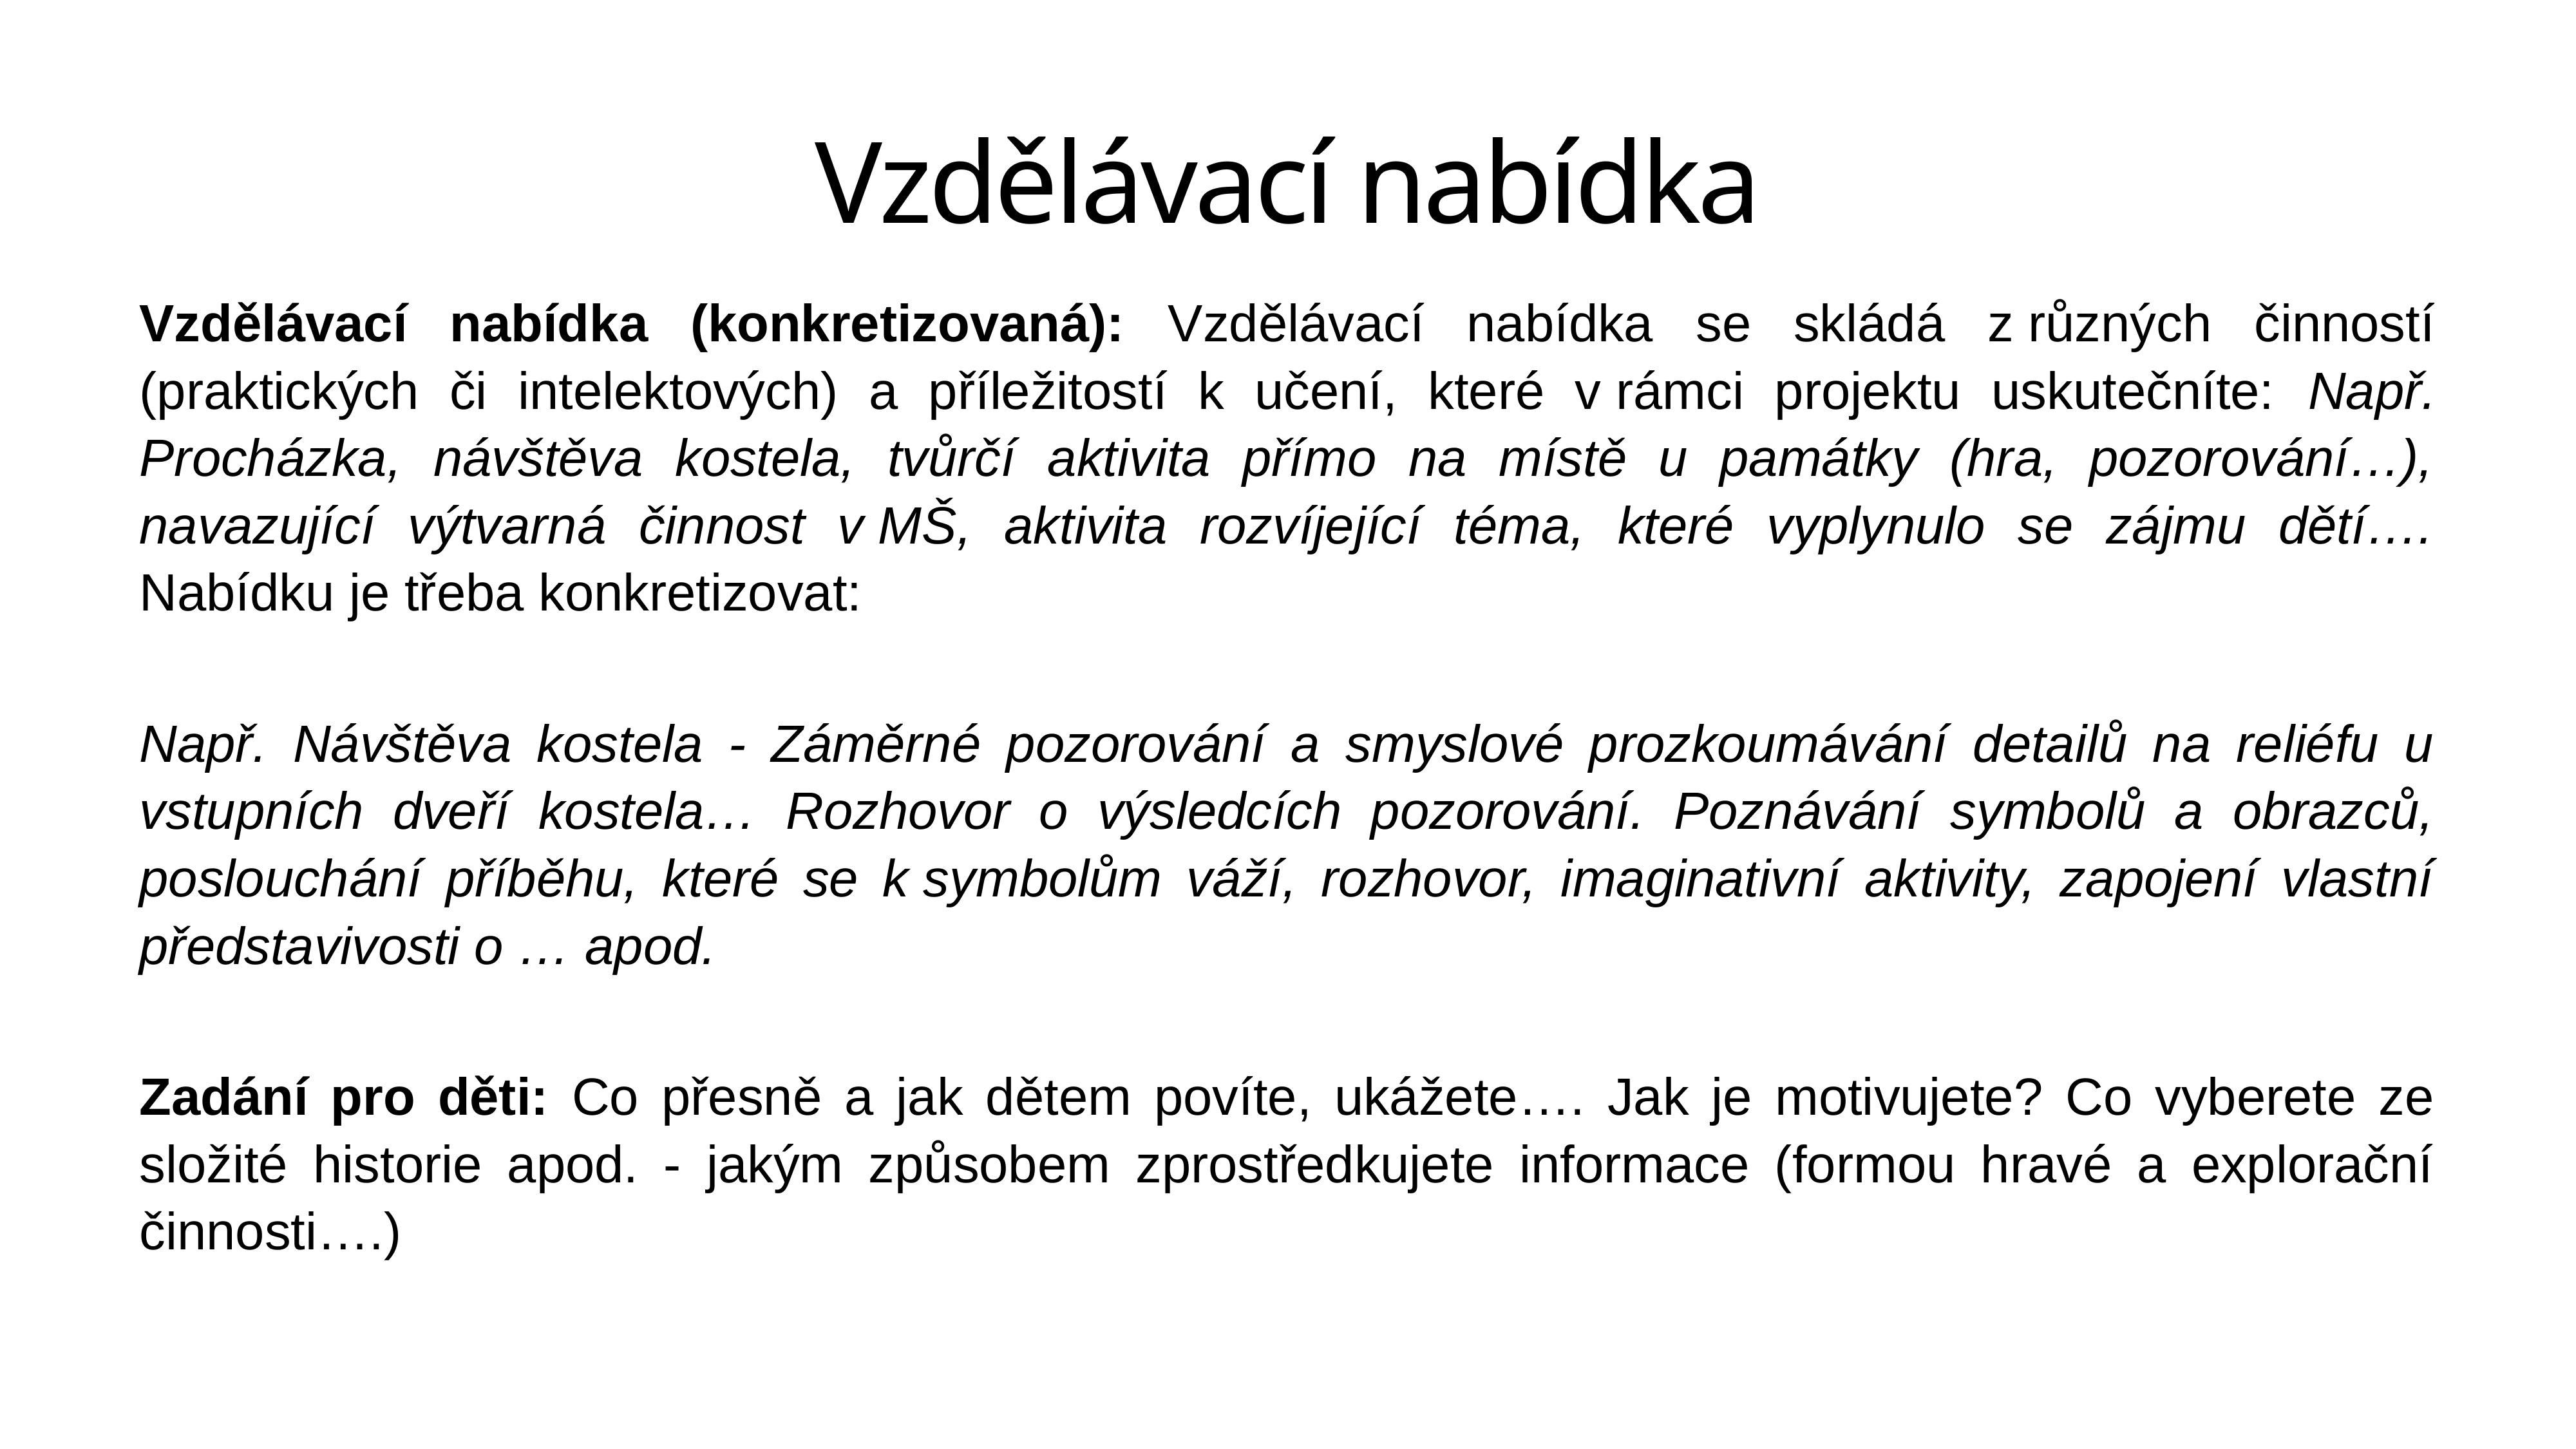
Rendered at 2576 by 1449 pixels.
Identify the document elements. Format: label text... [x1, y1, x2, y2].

title Vzdělávací nabídka [133, 85, 2443, 251]
list Vzdělávací nabídka (konkretizovaná): Vzdělávací nabídka se skládá z různých činností (praktických či intelektových) a příležitostí k učení, které v rámci projektu uskutečníte: Např. Procházka, návštěva kostela, tvůrčí aktivita přímo na místě u památky (hra, pozorování…), navazující výtvarná činnost v MŠ, aktivita rozvíjející téma, které vyplynulo se zájmu dětí…. Nabídku je třeba konkretizovat: Např. Návštěva kostela - Záměrné pozorování a smyslové prozkoumávání detailů na reliéfu u vstupních dveří kostela… Rozhovor o výsledcích pozorování. Poznávání symbolů a obrazců, poslouchání příběhu, které se k symbolům váží, rozhovor, imaginativní aktivity, zapojení vlastní představivosti o … apod. Zadání pro děti: Co přesně a jak dětem povíte, ukážete…. Jak je motivujete? Co vyberete ze složité historie apod. - jakým způsobem zprostředkujete informace (formou hravé a explorační činnosti….) [133, 279, 2443, 1245]
